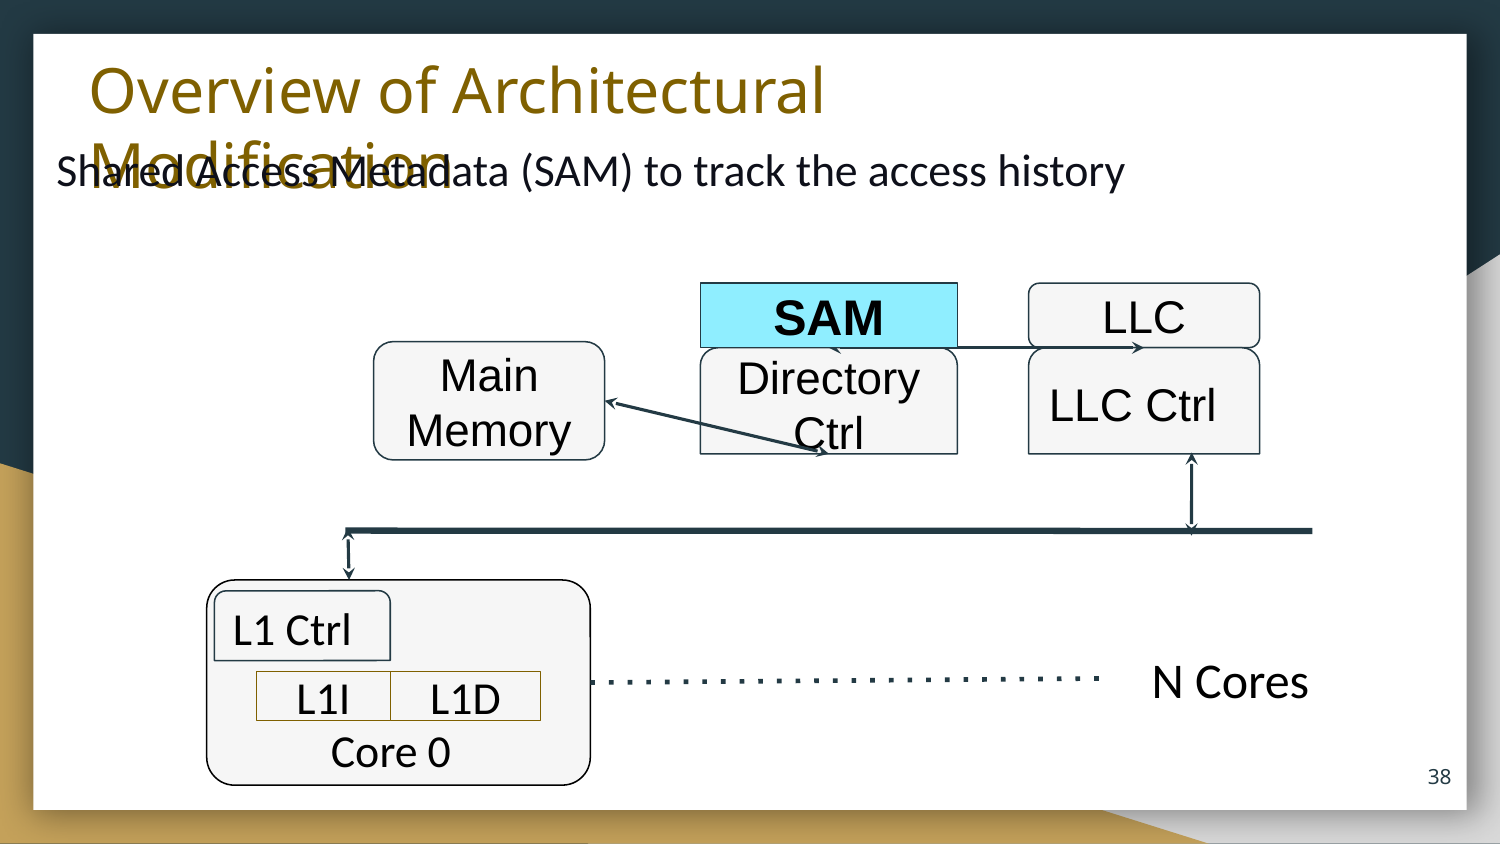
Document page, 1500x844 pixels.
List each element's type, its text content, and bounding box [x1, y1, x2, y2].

text_box [350, 532, 1251, 579]
text_box LLC [1251, 283, 1260, 348]
text_box [344, 579, 352, 585]
text_box LLC Ctrl [1251, 350, 1260, 454]
list Shared Access Metadata (SAM) to track the access history [56, 140, 1251, 615]
text_box N Cores [1108, 633, 1353, 724]
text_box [206, 579, 591, 786]
text_box [342, 532, 347, 579]
slide_number ‹#› [1376, 745, 1467, 810]
title Overview of Architectural Modification [73, 35, 1209, 140]
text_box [590, 678, 1109, 683]
